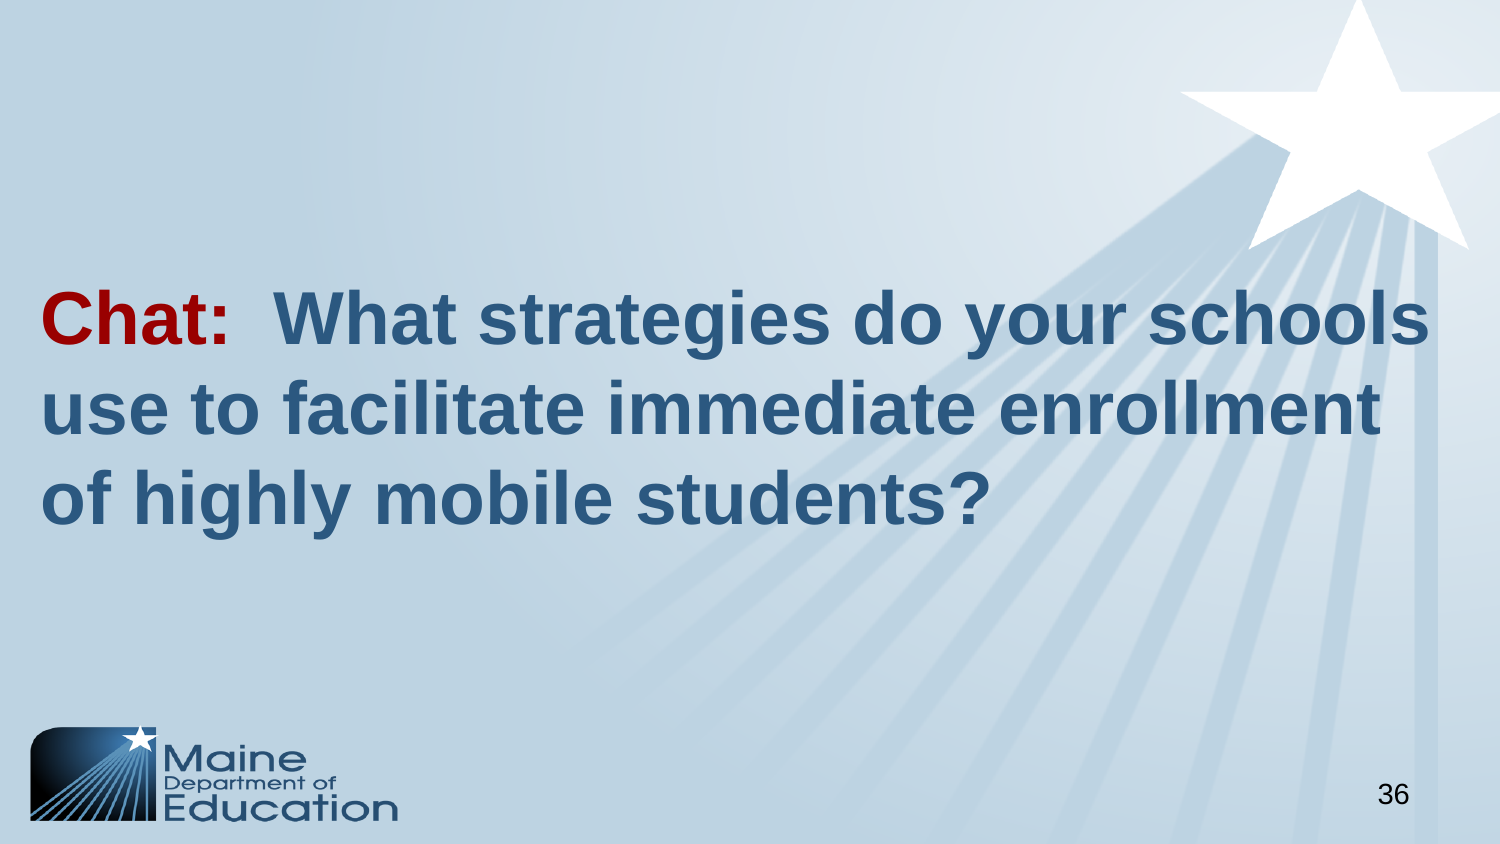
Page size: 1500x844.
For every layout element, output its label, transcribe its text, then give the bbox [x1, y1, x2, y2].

title Chat: What strategies do your schools use to facilitate immediate enrollment of highly mobile students? [25, 162, 1451, 648]
slide_number 36 [1074, 768, 1425, 827]
picture [0, 0, 1500, 844]
